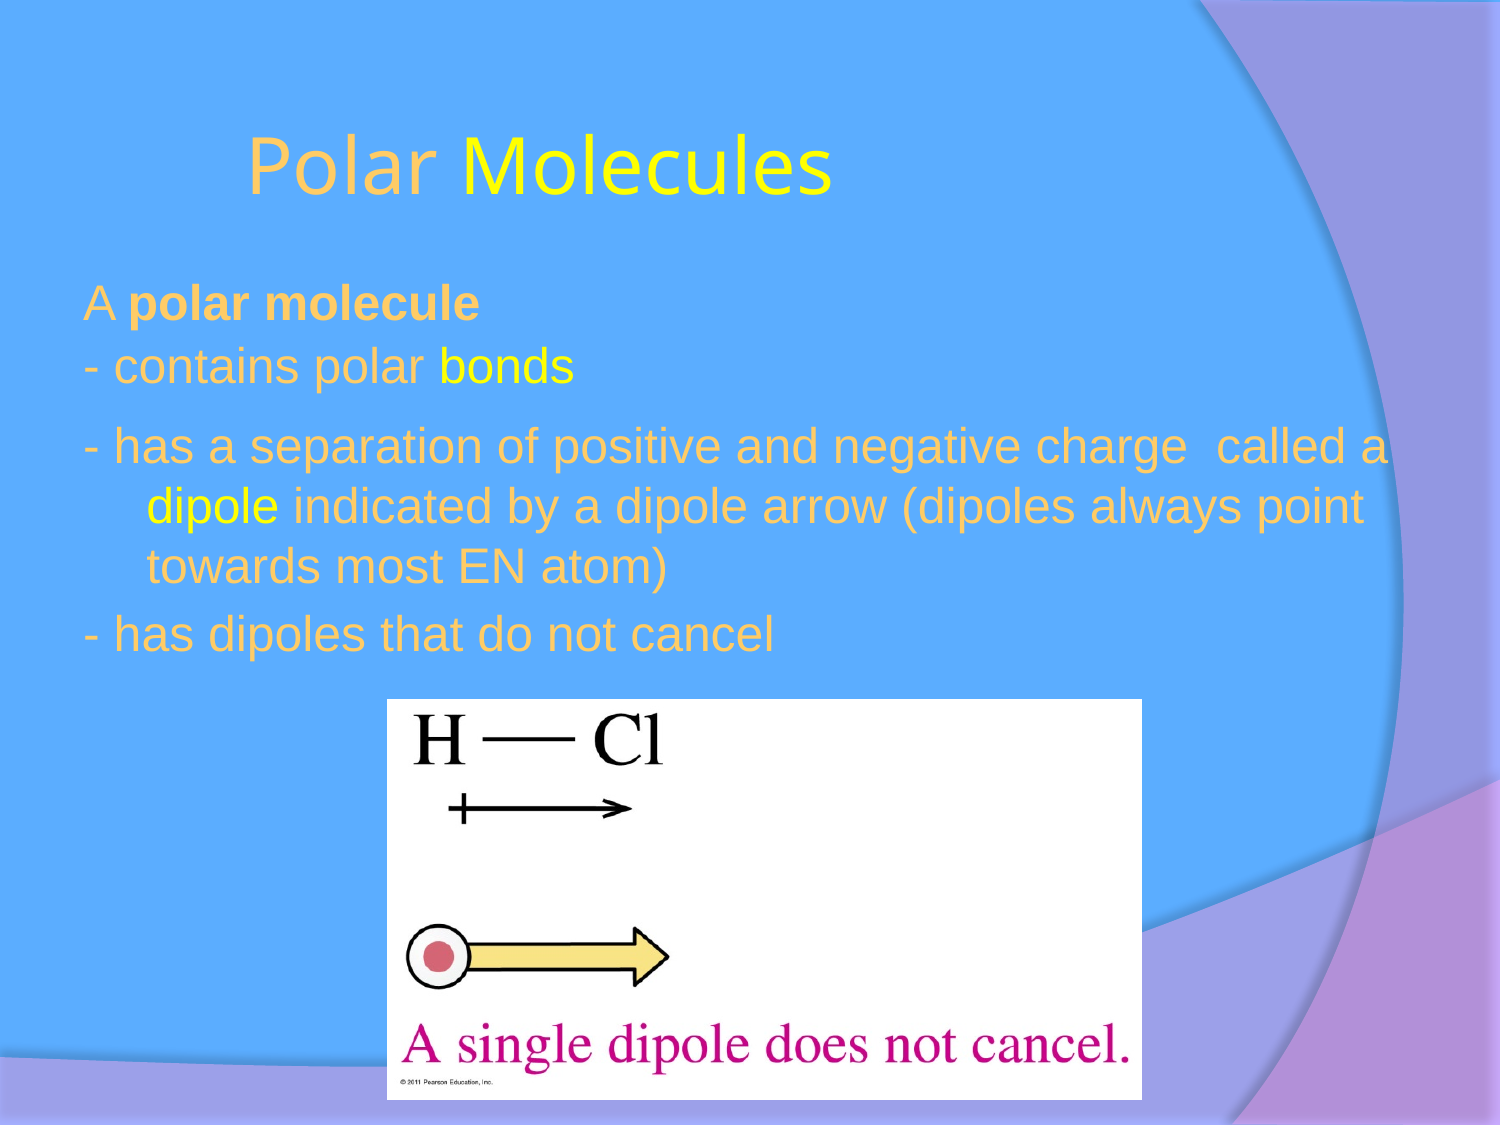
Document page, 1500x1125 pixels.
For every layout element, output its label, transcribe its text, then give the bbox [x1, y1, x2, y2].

list A polar molecule - contains polar bonds - has a separation of positive and negative charge called a dipole indicated by a dipole arrow (dipoles always point towards most EN atom) - has dipoles that do not cancel [62, 275, 1413, 1100]
title Polar Molecules [237, 37, 1250, 275]
picture [387, 699, 1142, 1101]
